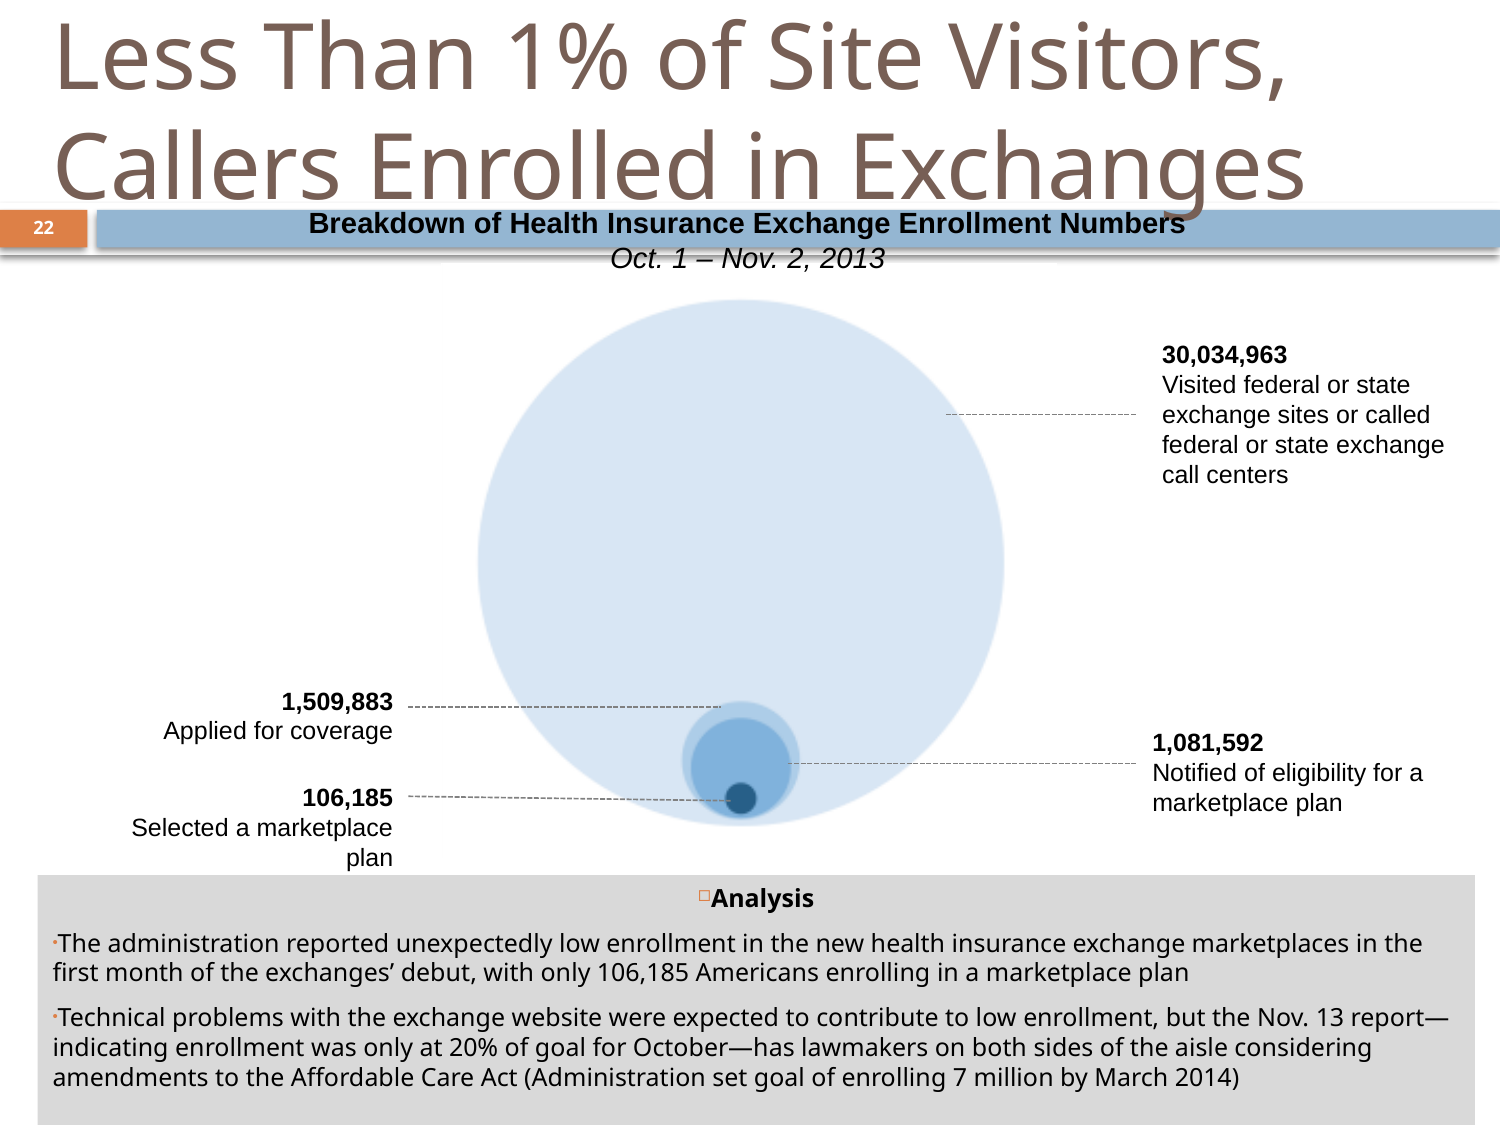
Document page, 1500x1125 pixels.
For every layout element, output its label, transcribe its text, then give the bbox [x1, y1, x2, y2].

text_box 30,034,963 Visited federal or state exchange sites or called federal or state exchange call centers [1147, 331, 1463, 496]
slide_number 22 [0, 208, 88, 249]
text_box 1,509,883 Applied for coverage [93, 677, 409, 753]
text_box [407, 796, 732, 802]
text_box Breakdown of Health Insurance Exchange Enrollment Numbers Oct. 1 – Nov. 2, 2013 [293, 197, 1202, 282]
text_box 106,185 Selected a marketplace plan [93, 773, 409, 879]
list Analysis The administration reported unexpectedly low enrollment in the new health insurance exchange marketplaces in the first month of the exchanges’ debut, with only 106,185 Americans enrolling in a marketplace plan Technical problems with the exchange website were expected to contribute to low enrollment, but the Nov. 13 report—indicating enrollment was only at 20% of goal for October—has lawmakers on both sides of the aisle considering amendments to the Affordable Care Act (Administration set goal of enrolling 7 million by March 2014) [37, 874, 1476, 1125]
text_box 1,081,592 Notified of eligibility for a marketplace plan [1137, 718, 1453, 824]
title Less Than 1% of Site Visitors, Callers Enrolled in Exchanges [37, 62, 1471, 153]
picture [441, 263, 1057, 858]
